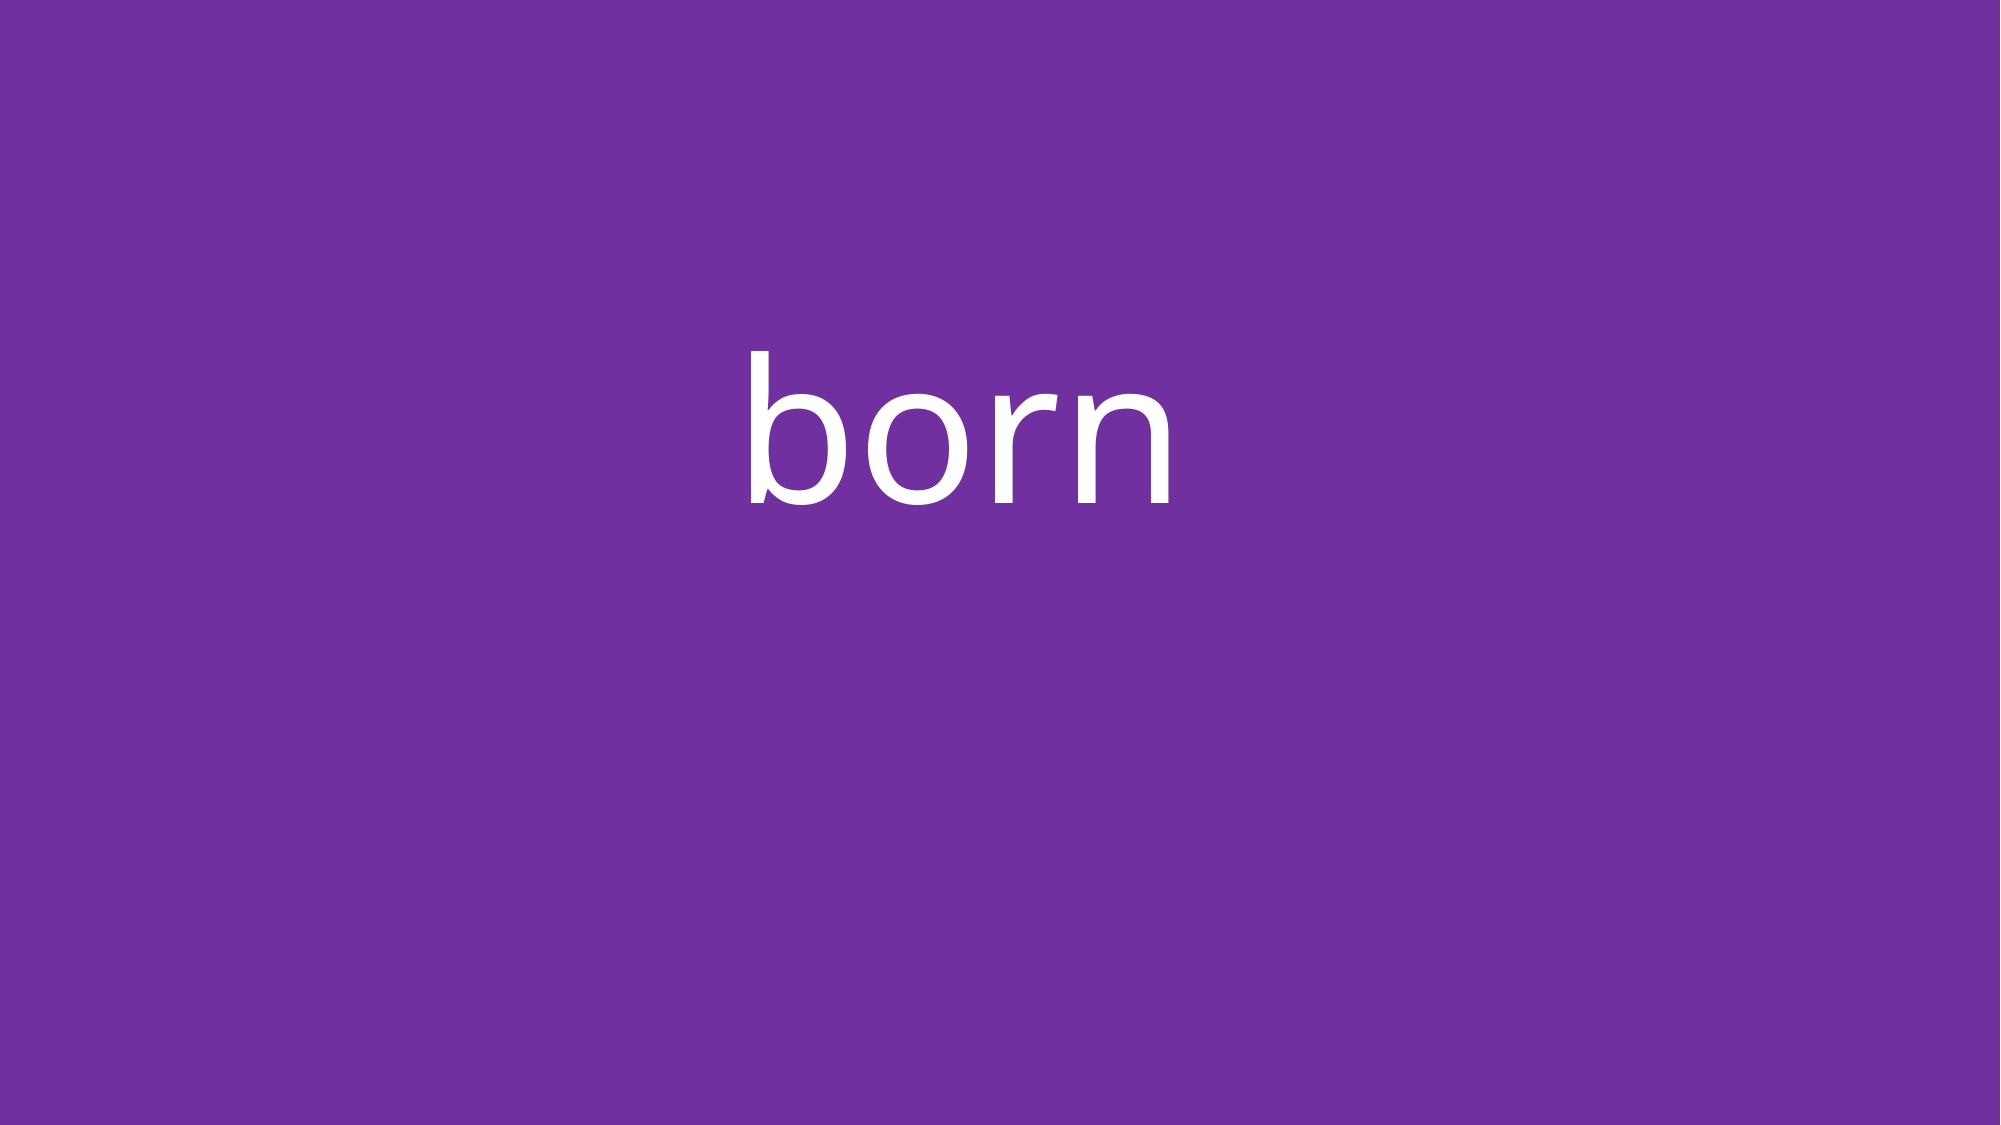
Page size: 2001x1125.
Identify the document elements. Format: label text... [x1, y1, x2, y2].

text_box born [469, 295, 1450, 551]
